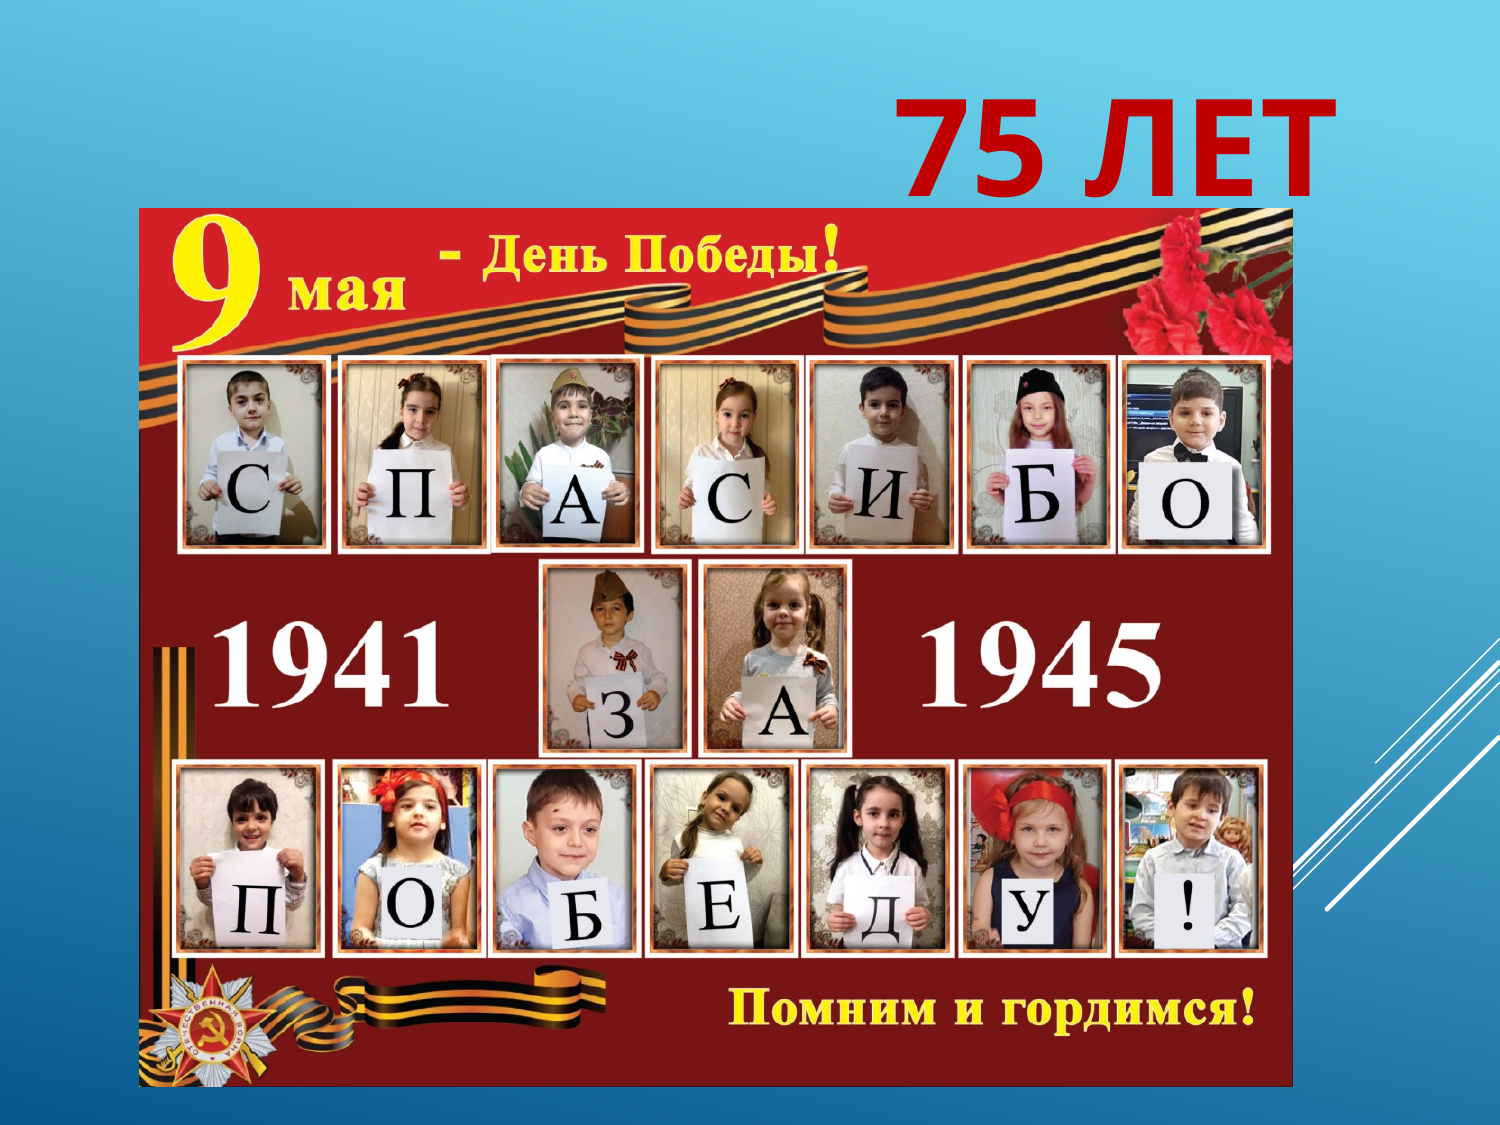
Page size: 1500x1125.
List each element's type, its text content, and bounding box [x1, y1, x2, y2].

title 75 лет [139, 30, 1355, 254]
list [139, 207, 1294, 1087]
